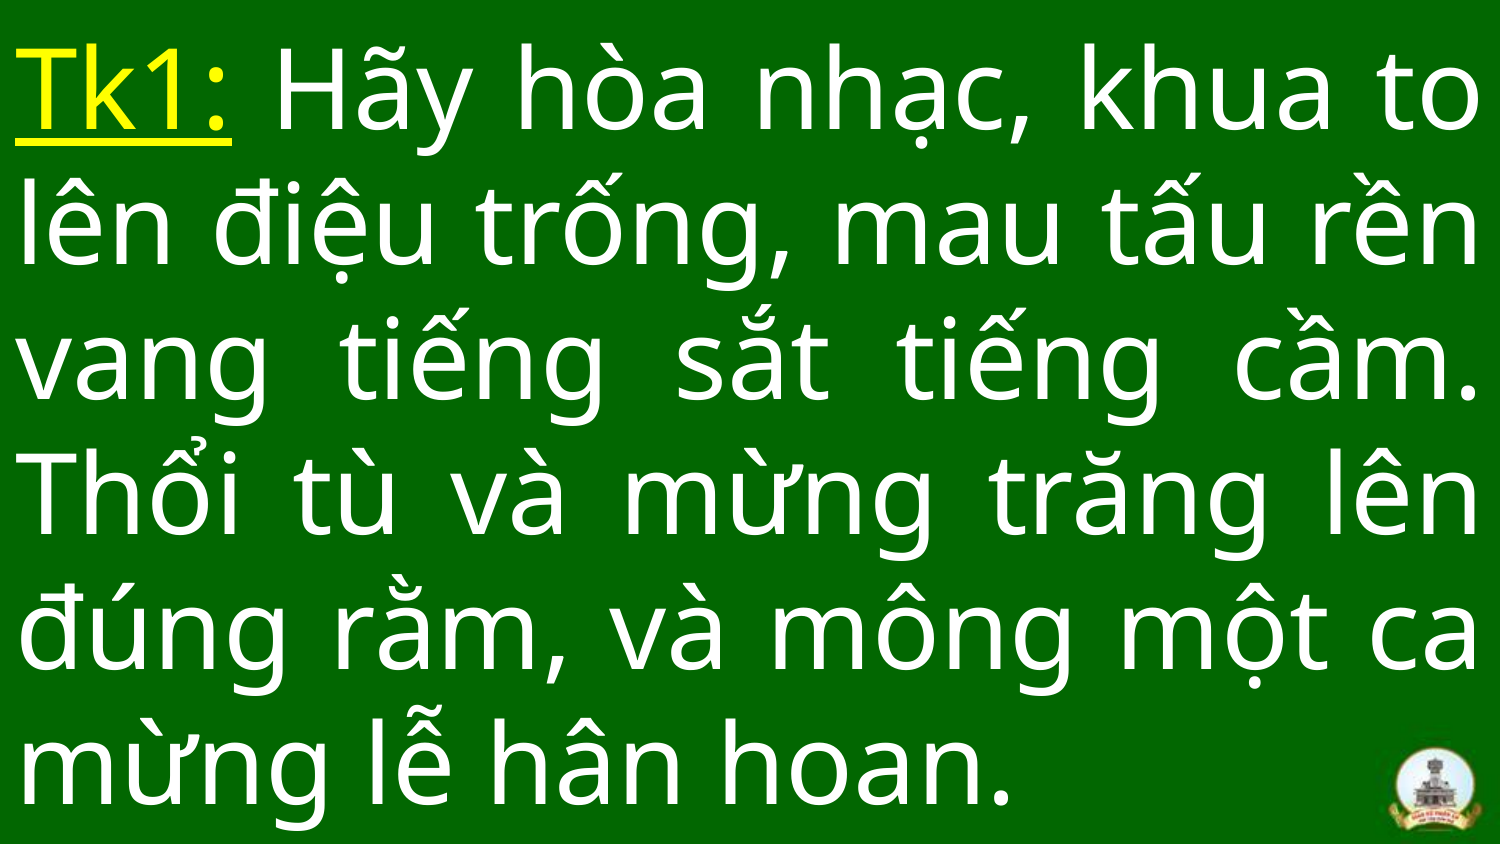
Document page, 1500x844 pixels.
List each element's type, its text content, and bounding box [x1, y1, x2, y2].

title Tk1: Hãy hòa nhạc, khua to lên điệu trống, mau tấu rền vang tiếng sắt tiếng cầm. Thổi tù và mừng trăng lên đúng rằm, và mông một ca mừng lễ hân hoan. [0, 0, 1500, 844]
